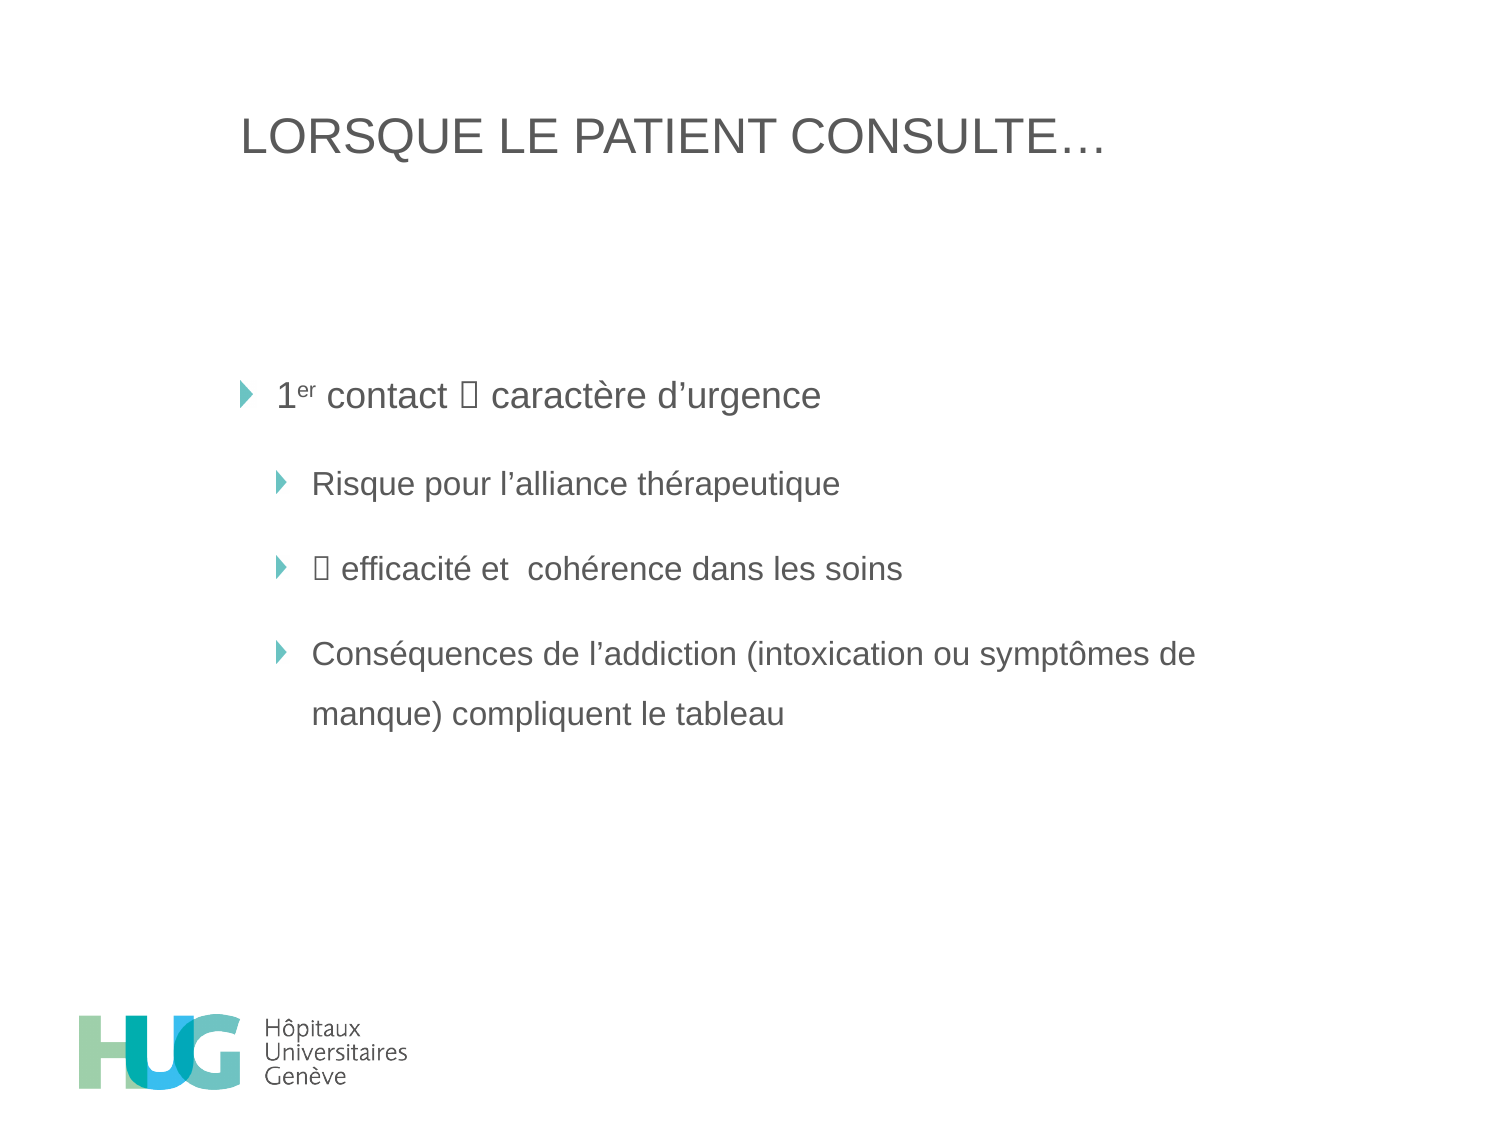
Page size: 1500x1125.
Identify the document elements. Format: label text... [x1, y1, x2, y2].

title Lorsque le patient consulte… [240, 103, 1336, 258]
picture [79, 1014, 407, 1090]
picture [240, 380, 257, 408]
picture [276, 555, 290, 579]
list 1er contact  caractère d’urgence Risque pour l’alliance thérapeutique  efficacité et cohérence dans les soins Conséquences de l’addiction (intoxication ou symptômes de manque) compliquent le tableau [240, 341, 1336, 1024]
picture [276, 640, 290, 664]
picture [276, 470, 290, 494]
